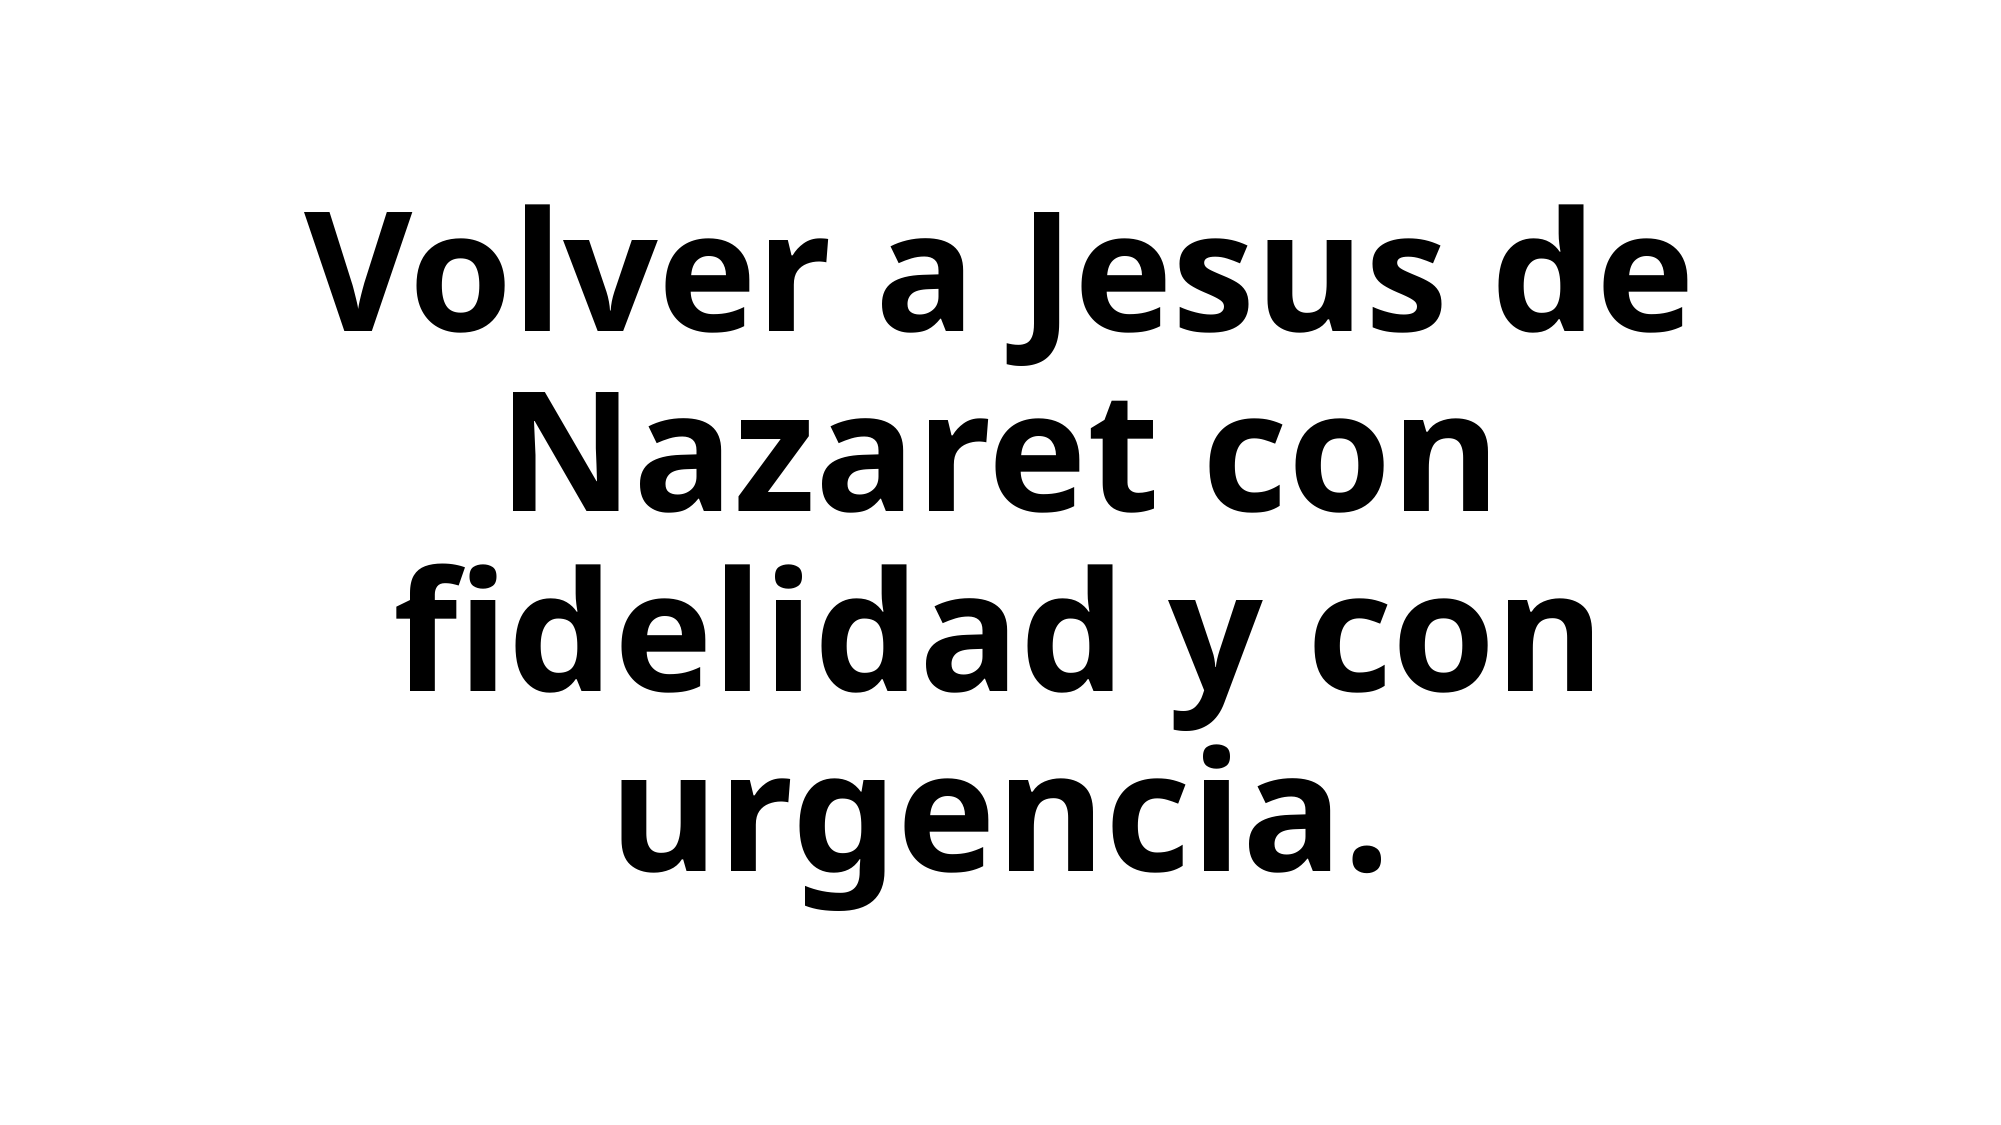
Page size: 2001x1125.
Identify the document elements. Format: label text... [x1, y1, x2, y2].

title Volver a Jesus de Nazaret con fidelidad y con urgencia. [137, 439, 1863, 657]
